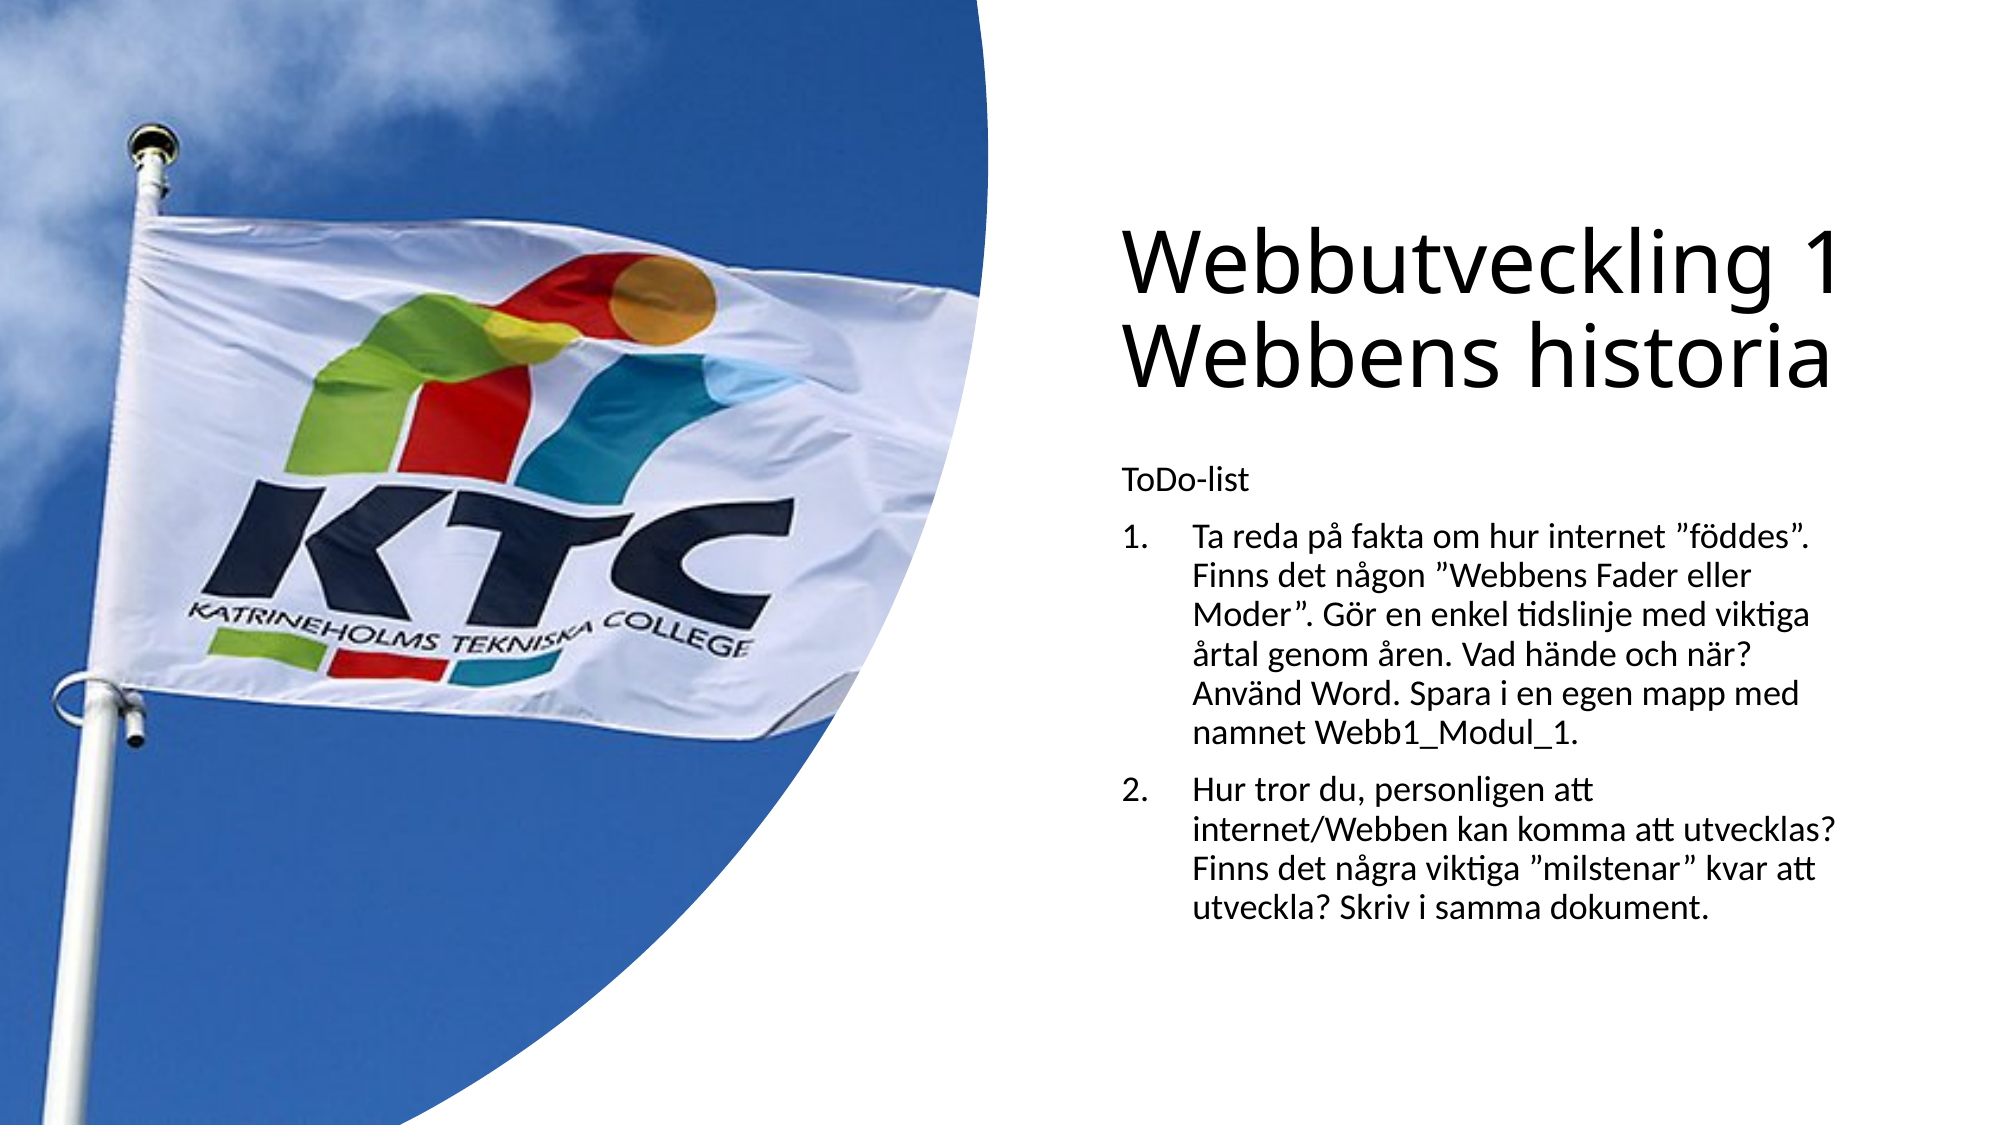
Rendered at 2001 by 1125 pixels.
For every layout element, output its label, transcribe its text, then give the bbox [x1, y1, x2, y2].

title Webbutveckling 1 Webbens historia [1106, 112, 1869, 414]
picture [0, 0, 989, 1125]
subtitle ToDo-list Ta reda på fakta om hur internet ”föddes”. Finns det någon ”Webbens Fader eller Moder”. Gör en enkel tidslinje med viktiga årtal genom åren. Vad hände och när? Använd Word. Spara i en egen mapp med namnet Webb1_Modul_1. Hur tror du, personligen att internet/Webben kan komma att utvecklas? Finns det några viktiga ”milstenar” kvar att utveckla? Skriv i samma dokument. [1106, 452, 1869, 968]
